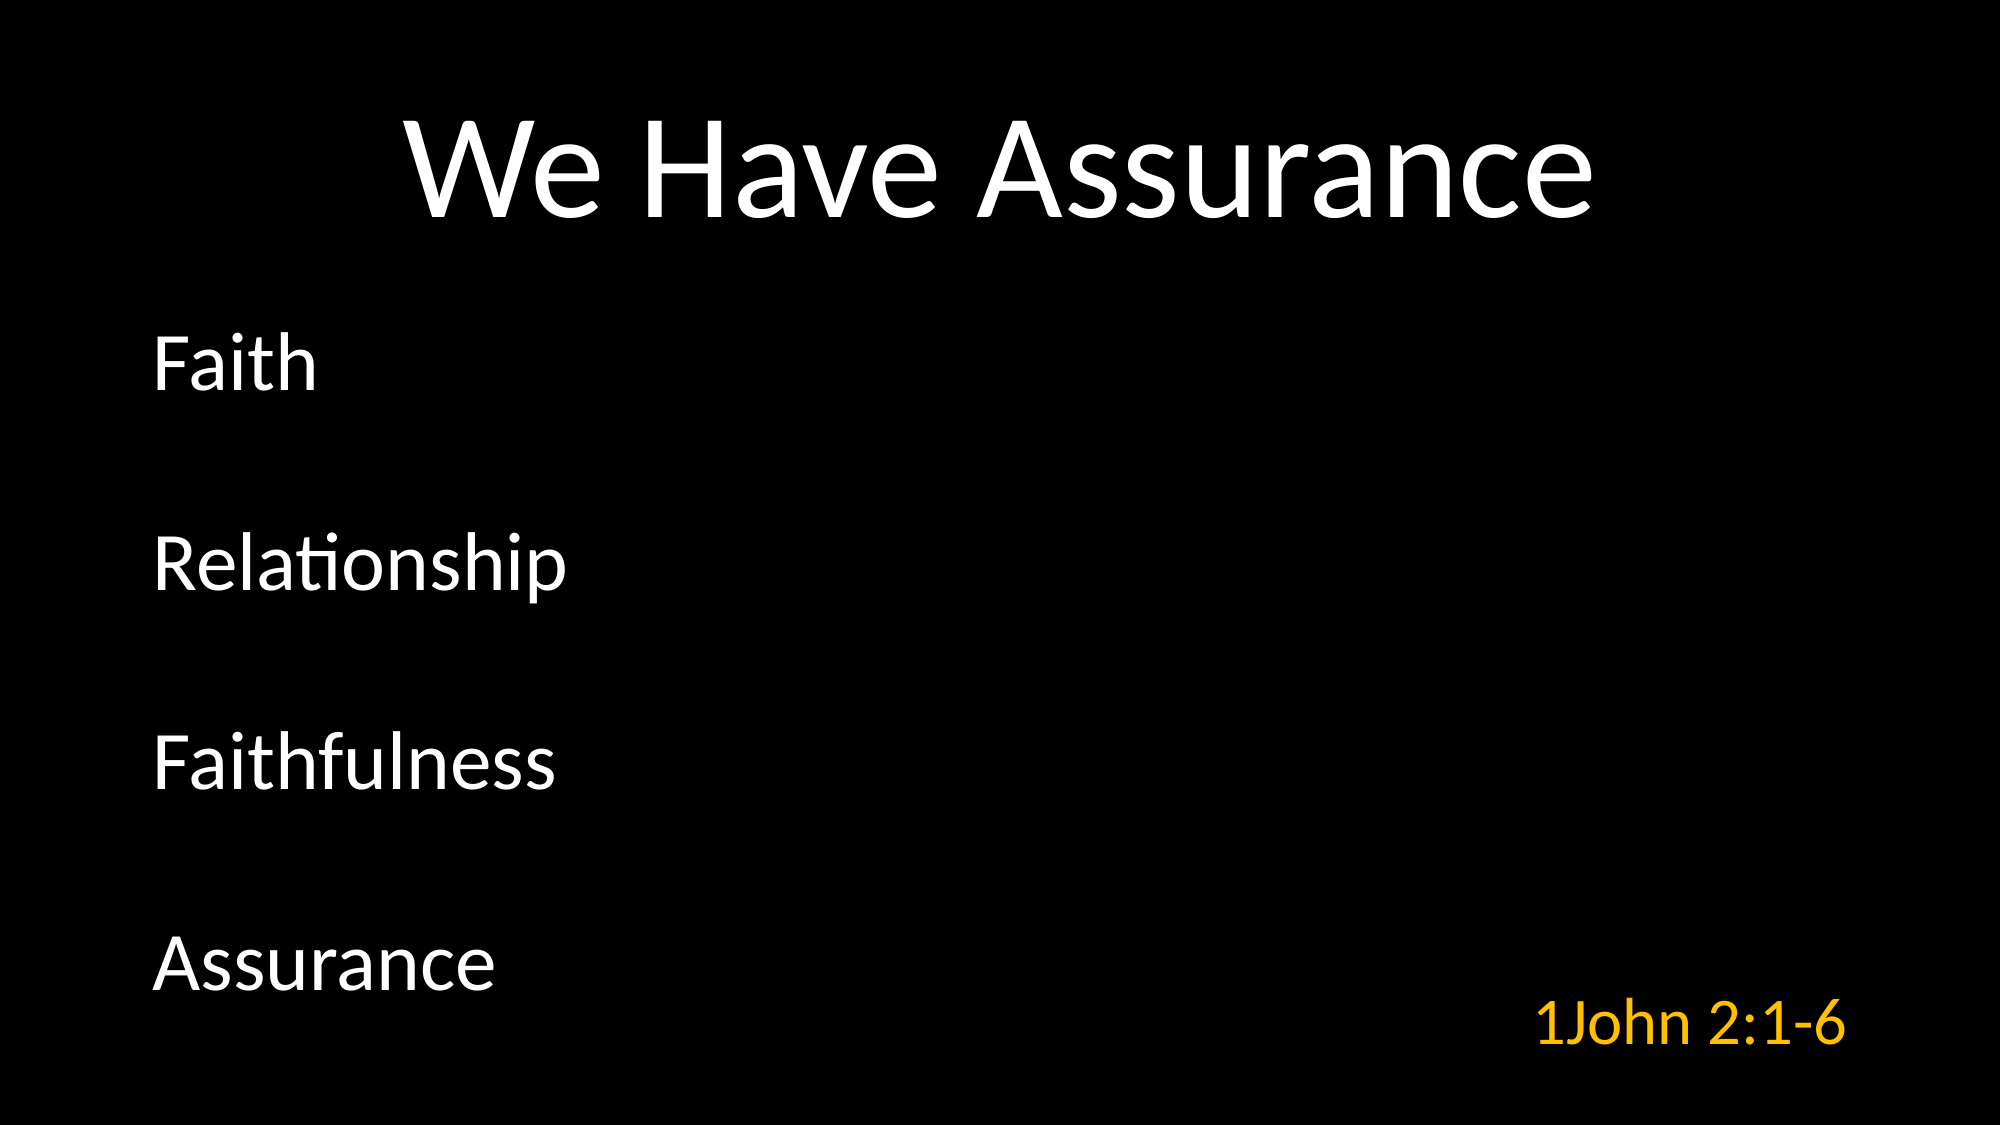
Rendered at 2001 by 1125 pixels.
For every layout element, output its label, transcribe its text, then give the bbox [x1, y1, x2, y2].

list Faith Relationship Faithfulness Assurance [137, 299, 988, 1066]
title We Have Assurance [137, 59, 1863, 278]
list 1John 2:1-6 [1012, 299, 1863, 1066]
